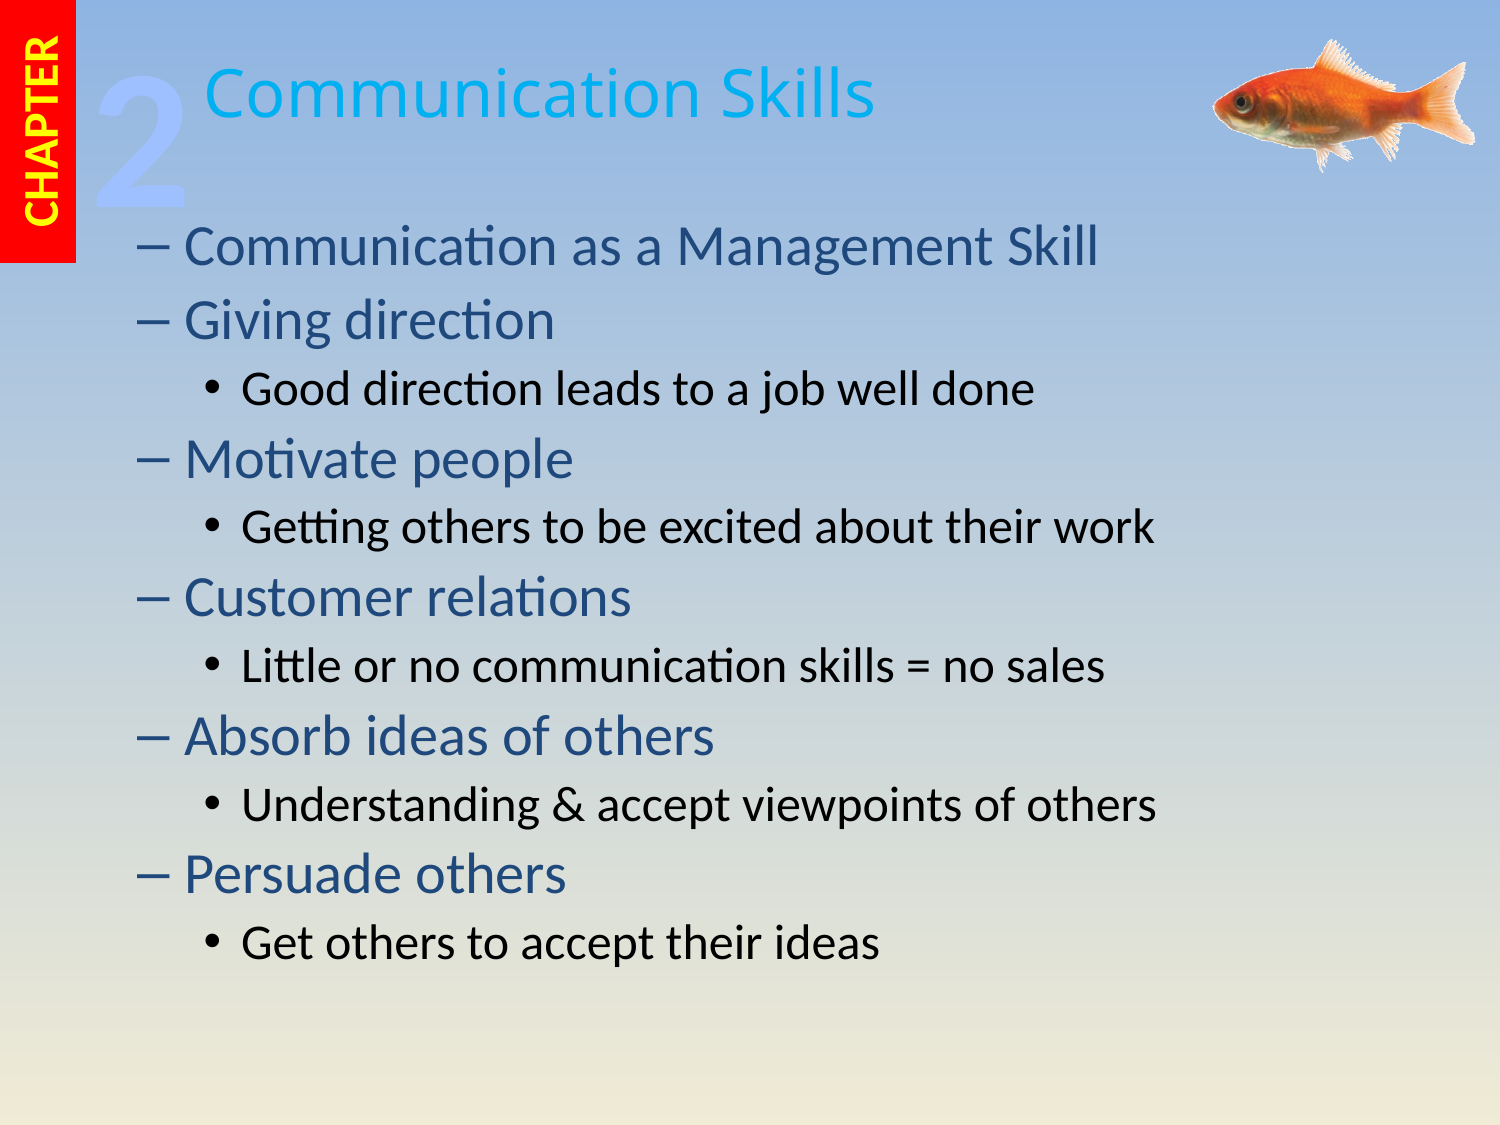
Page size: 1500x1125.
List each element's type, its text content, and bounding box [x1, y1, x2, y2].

list Communication as a Management Skill Giving direction Good direction leads to a job well done Motivate people Getting others to be excited about their work Customer relations Little or no communication skills = no sales Absorb ideas of others Understanding & accept viewpoints of others Persuade others Get others to accept their ideas [75, 200, 1485, 1113]
picture [1212, 37, 1485, 177]
